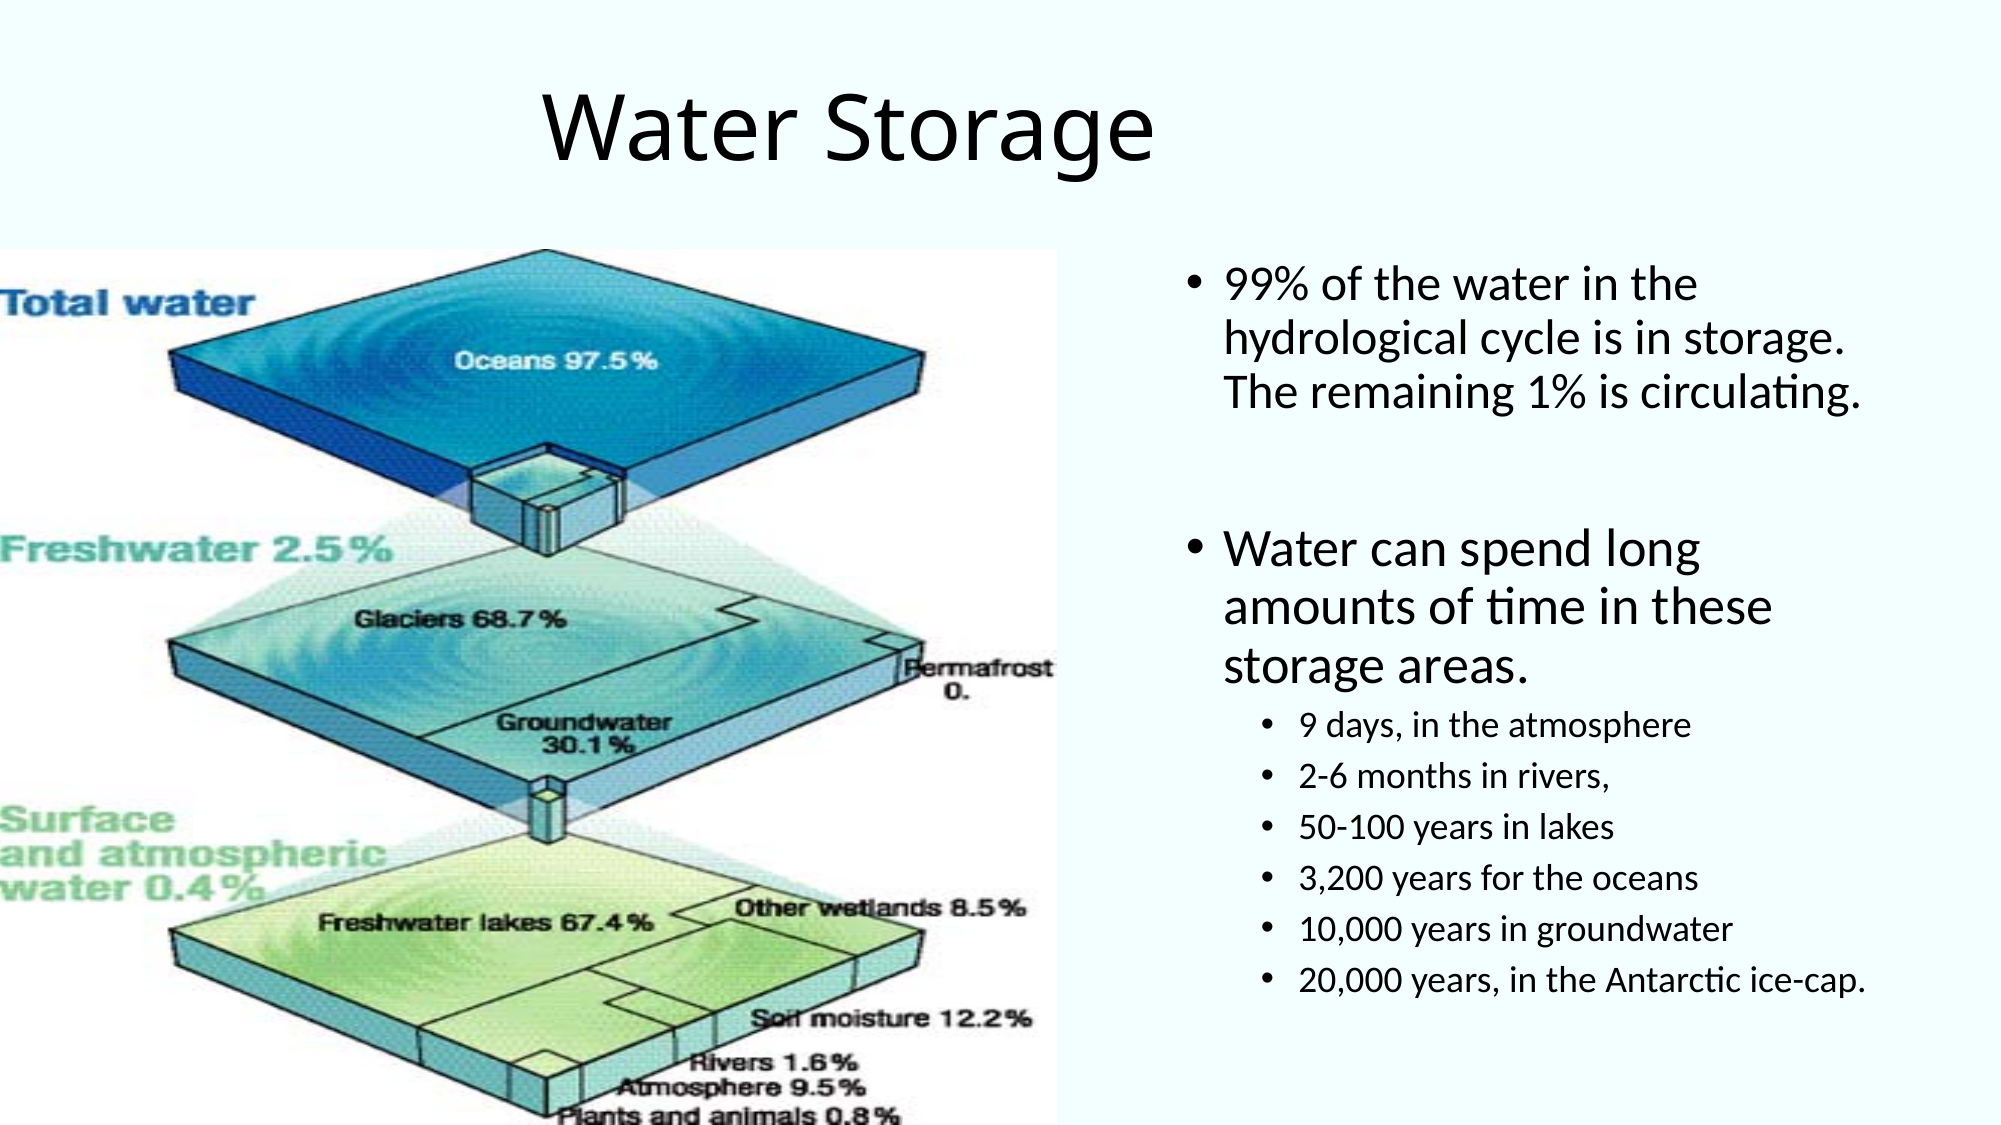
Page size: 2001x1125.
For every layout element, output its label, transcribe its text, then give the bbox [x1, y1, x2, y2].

title Water Storage [0, 0, 1700, 262]
list 99% of the water in the hydrological cycle is in storage. The remaining 1% is circulating. Water can spend long amounts of time in these storage areas. 9 days, in the atmosphere 2-6 months in rivers, 50-100 years in lakes 3,200 years for the oceans 10,000 years in groundwater 20,000 years, in the Antarctic ice-cap. [1170, 249, 1894, 1059]
picture [0, 249, 1057, 1125]
